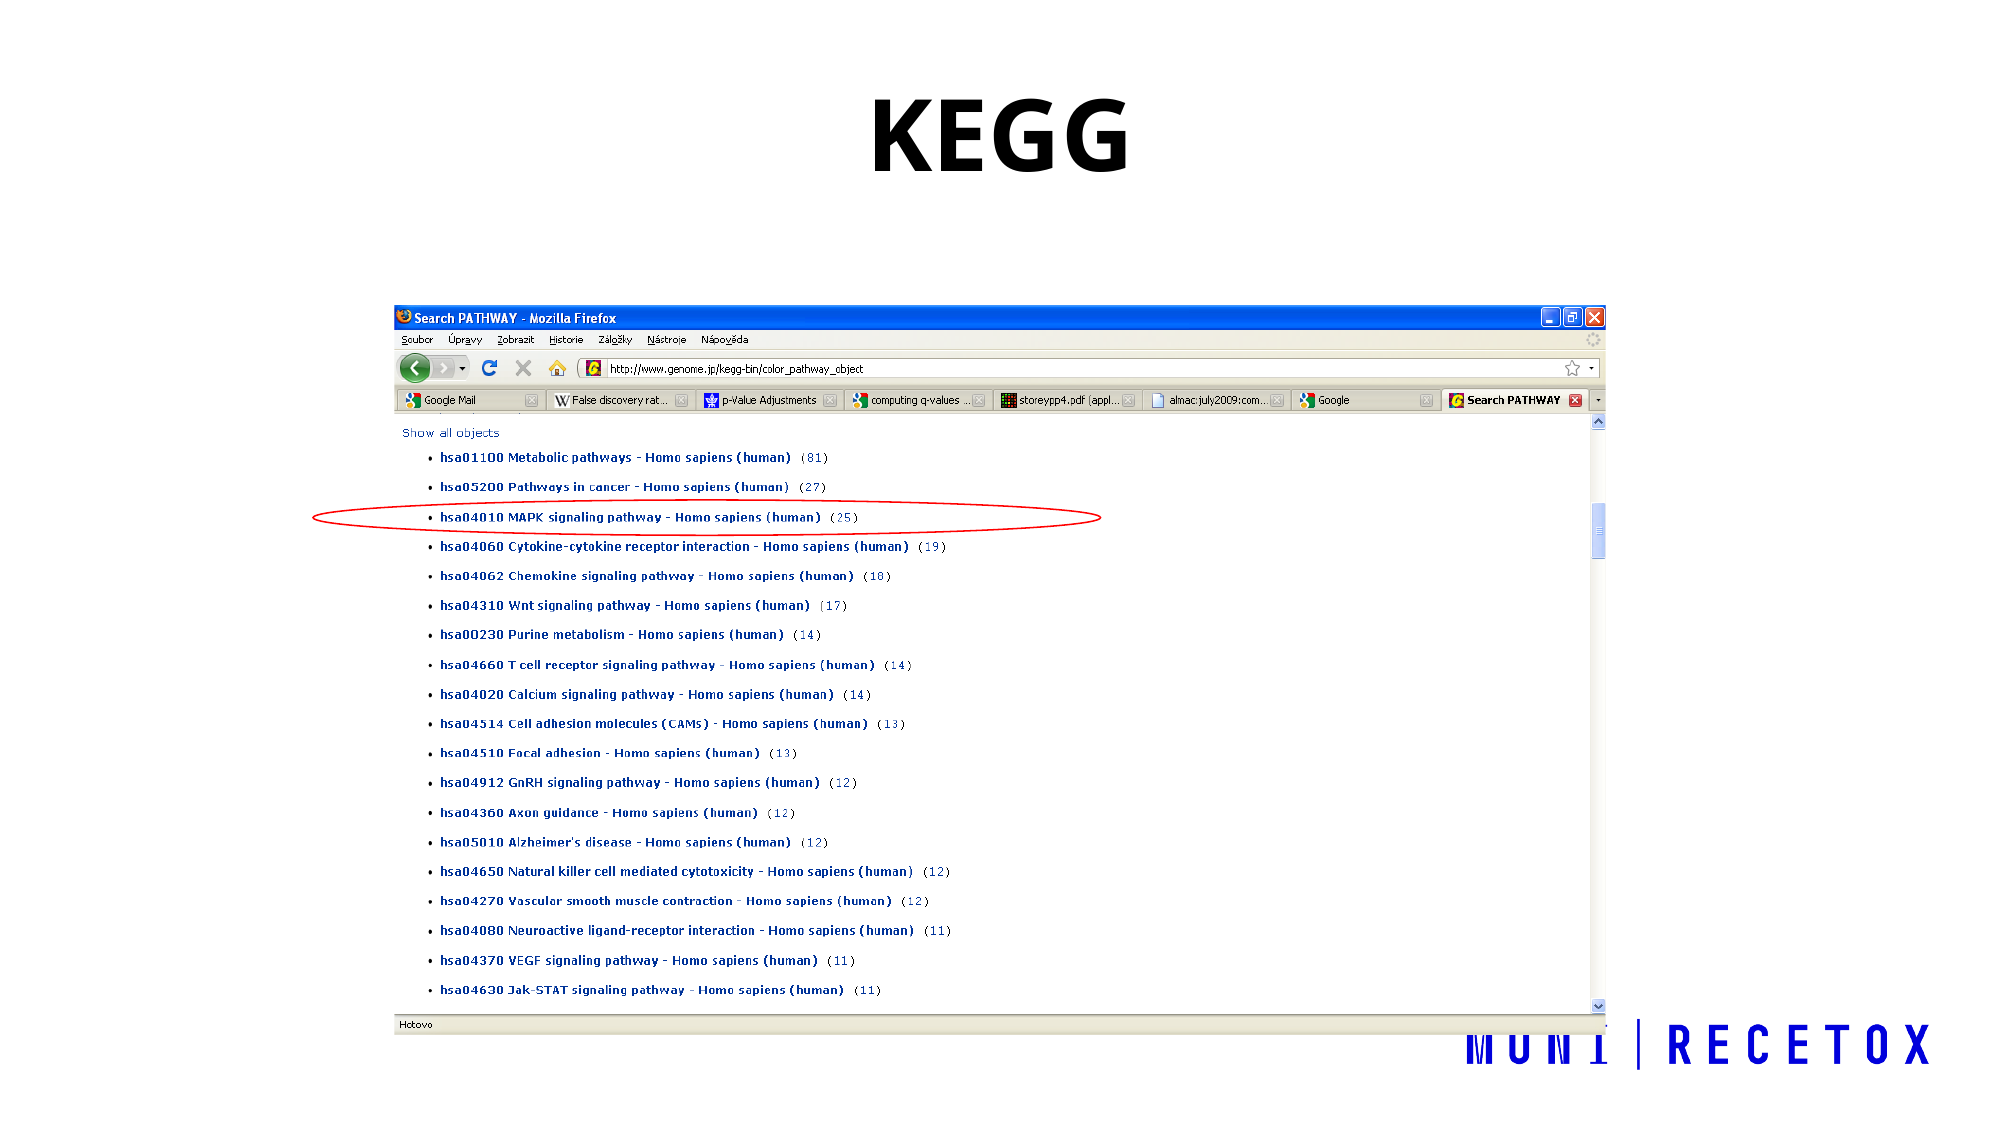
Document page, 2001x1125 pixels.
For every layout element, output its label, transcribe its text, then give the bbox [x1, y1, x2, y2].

picture [394, 305, 1961, 1102]
text_box KEGG [137, 47, 1863, 201]
text_box [313, 507, 388, 528]
